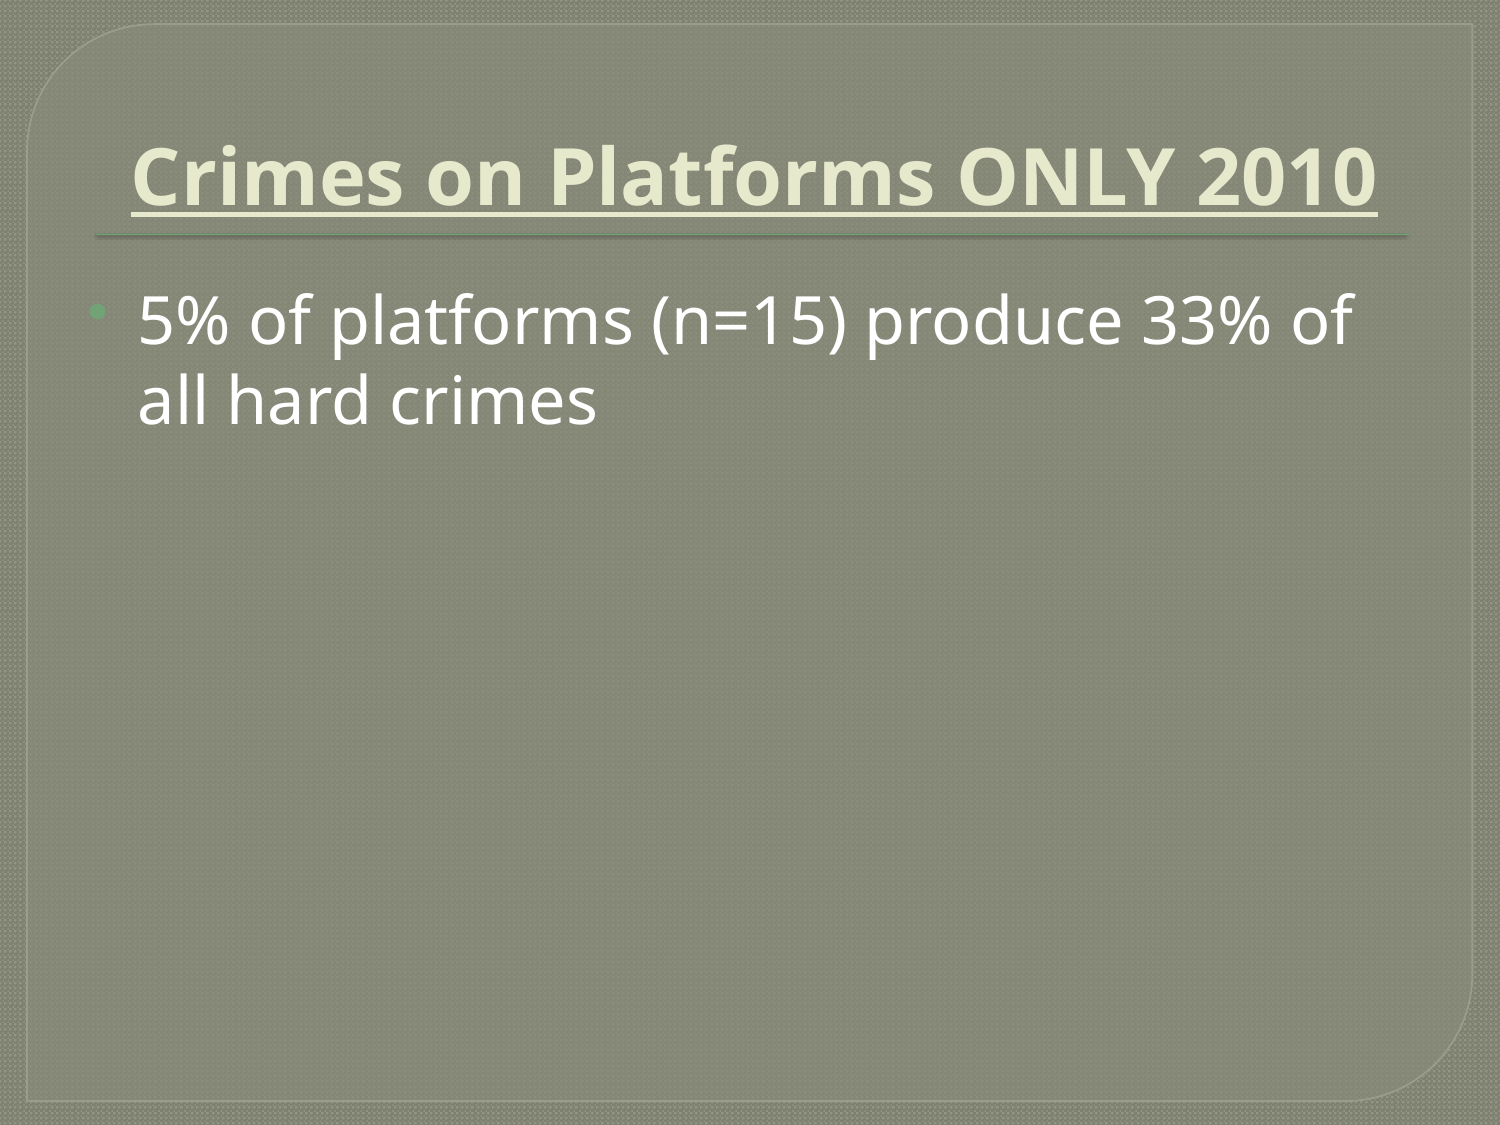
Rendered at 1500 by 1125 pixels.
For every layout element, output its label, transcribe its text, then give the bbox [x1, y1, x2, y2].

list 5% of platforms (n=15) produce 33% of all hard crimes [75, 270, 1425, 1013]
title Crimes on Platforms ONLY 2010 [41, 41, 1459, 230]
